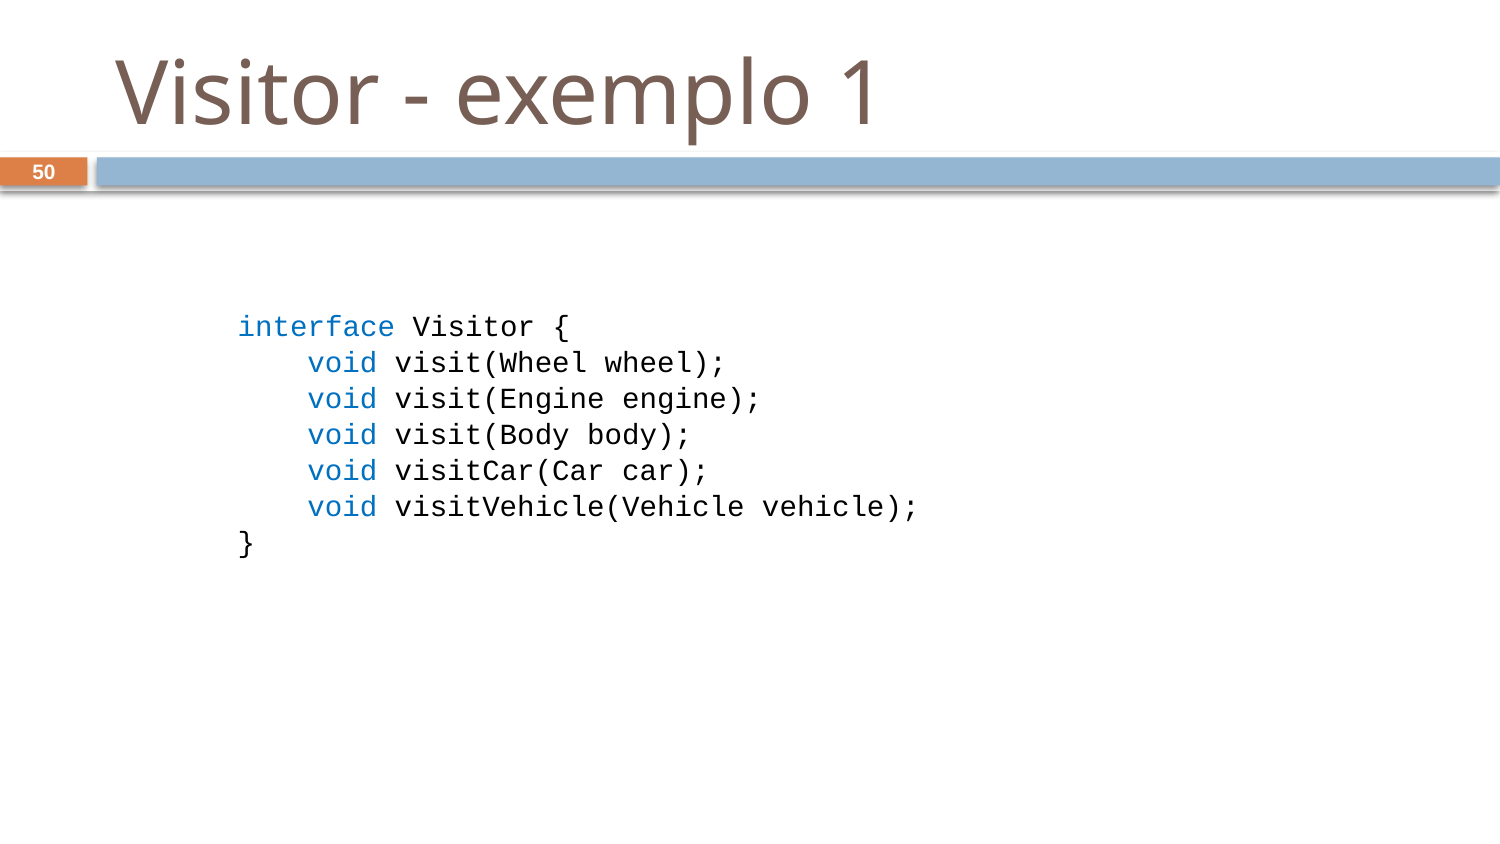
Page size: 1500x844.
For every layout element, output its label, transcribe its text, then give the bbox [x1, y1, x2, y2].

text_box interface Visitor { void visit(Wheel wheel); void visit(Engine engine); void visit(Body body); void visitCar(Car car); void visitVehicle(Vehicle vehicle); } [222, 298, 1266, 581]
slide_number 50 [0, 156, 88, 187]
title Visitor - exemplo 1 [100, 28, 1438, 150]
